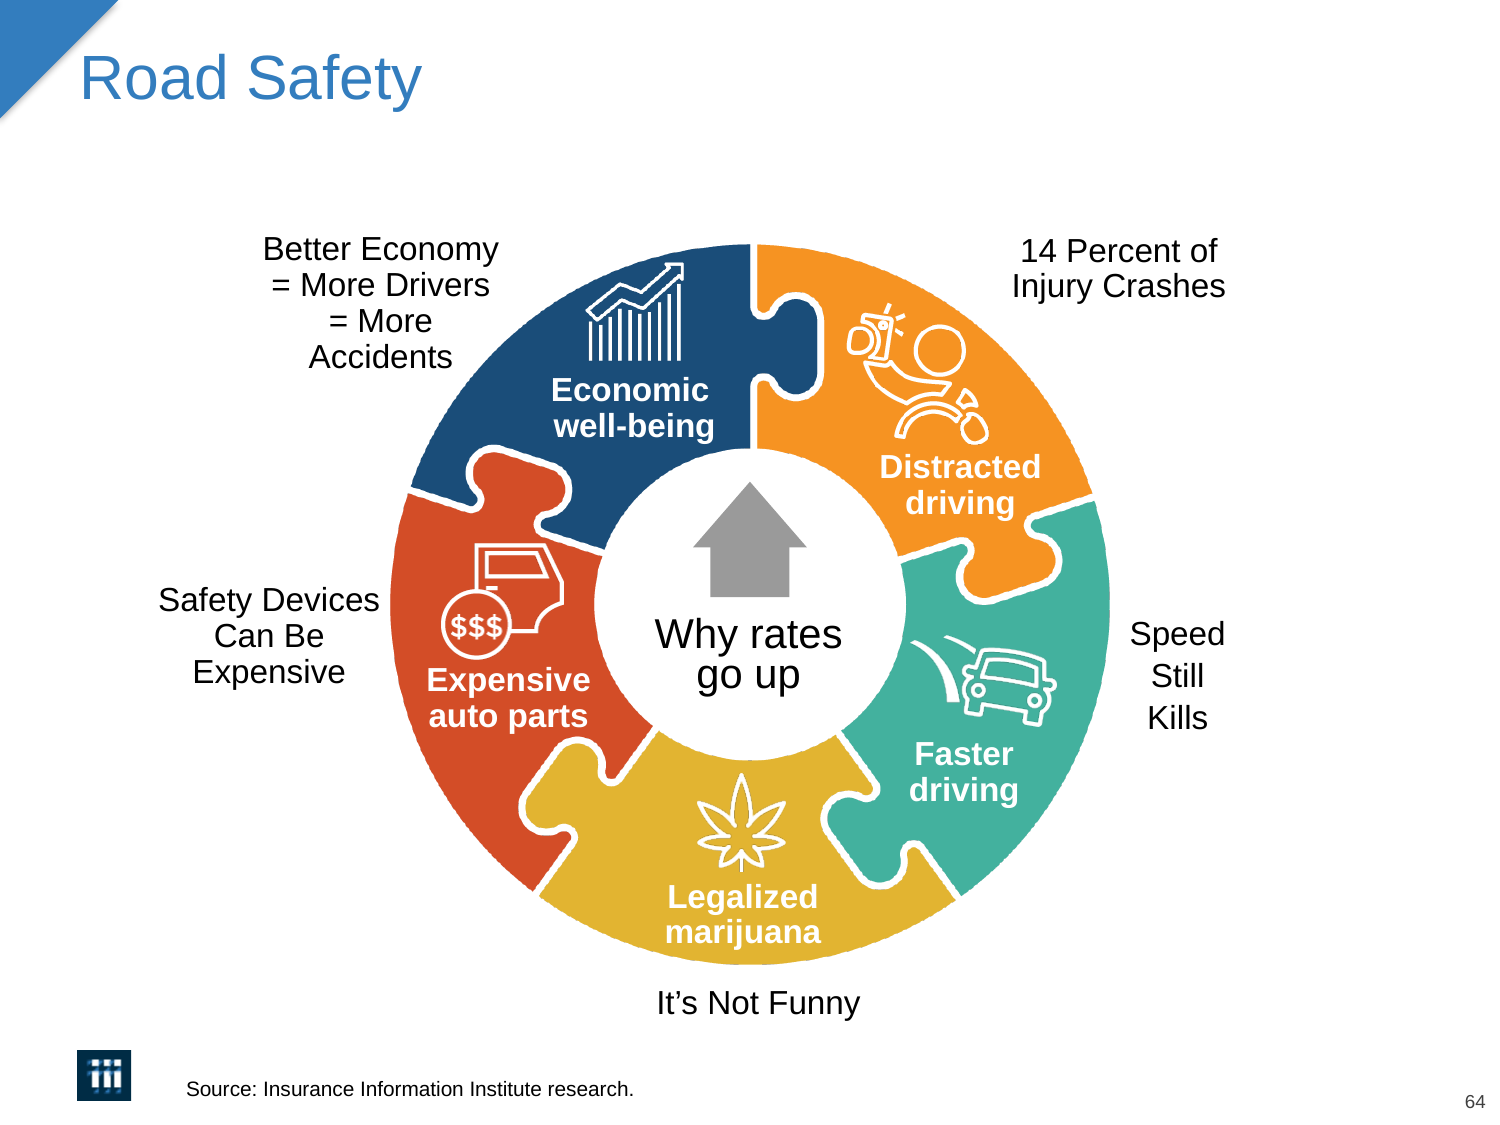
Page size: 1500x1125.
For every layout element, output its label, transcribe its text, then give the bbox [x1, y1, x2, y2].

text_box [692, 481, 808, 598]
text_box It’s Not Funny [639, 986, 878, 1067]
list Source: Insurance Information Institute research. [186, 1032, 1446, 1101]
text_box 14 Percent of Injury Crashes [999, 233, 1239, 388]
text_box Better Economy = More Drivers = More Accidents [261, 232, 501, 387]
text_box Safety Devices Can Be Expensive [150, 583, 384, 738]
title Road Safety [64, 38, 1453, 195]
picture [389, 243, 1111, 965]
text_box Speed Still Kills [1115, 617, 1297, 772]
